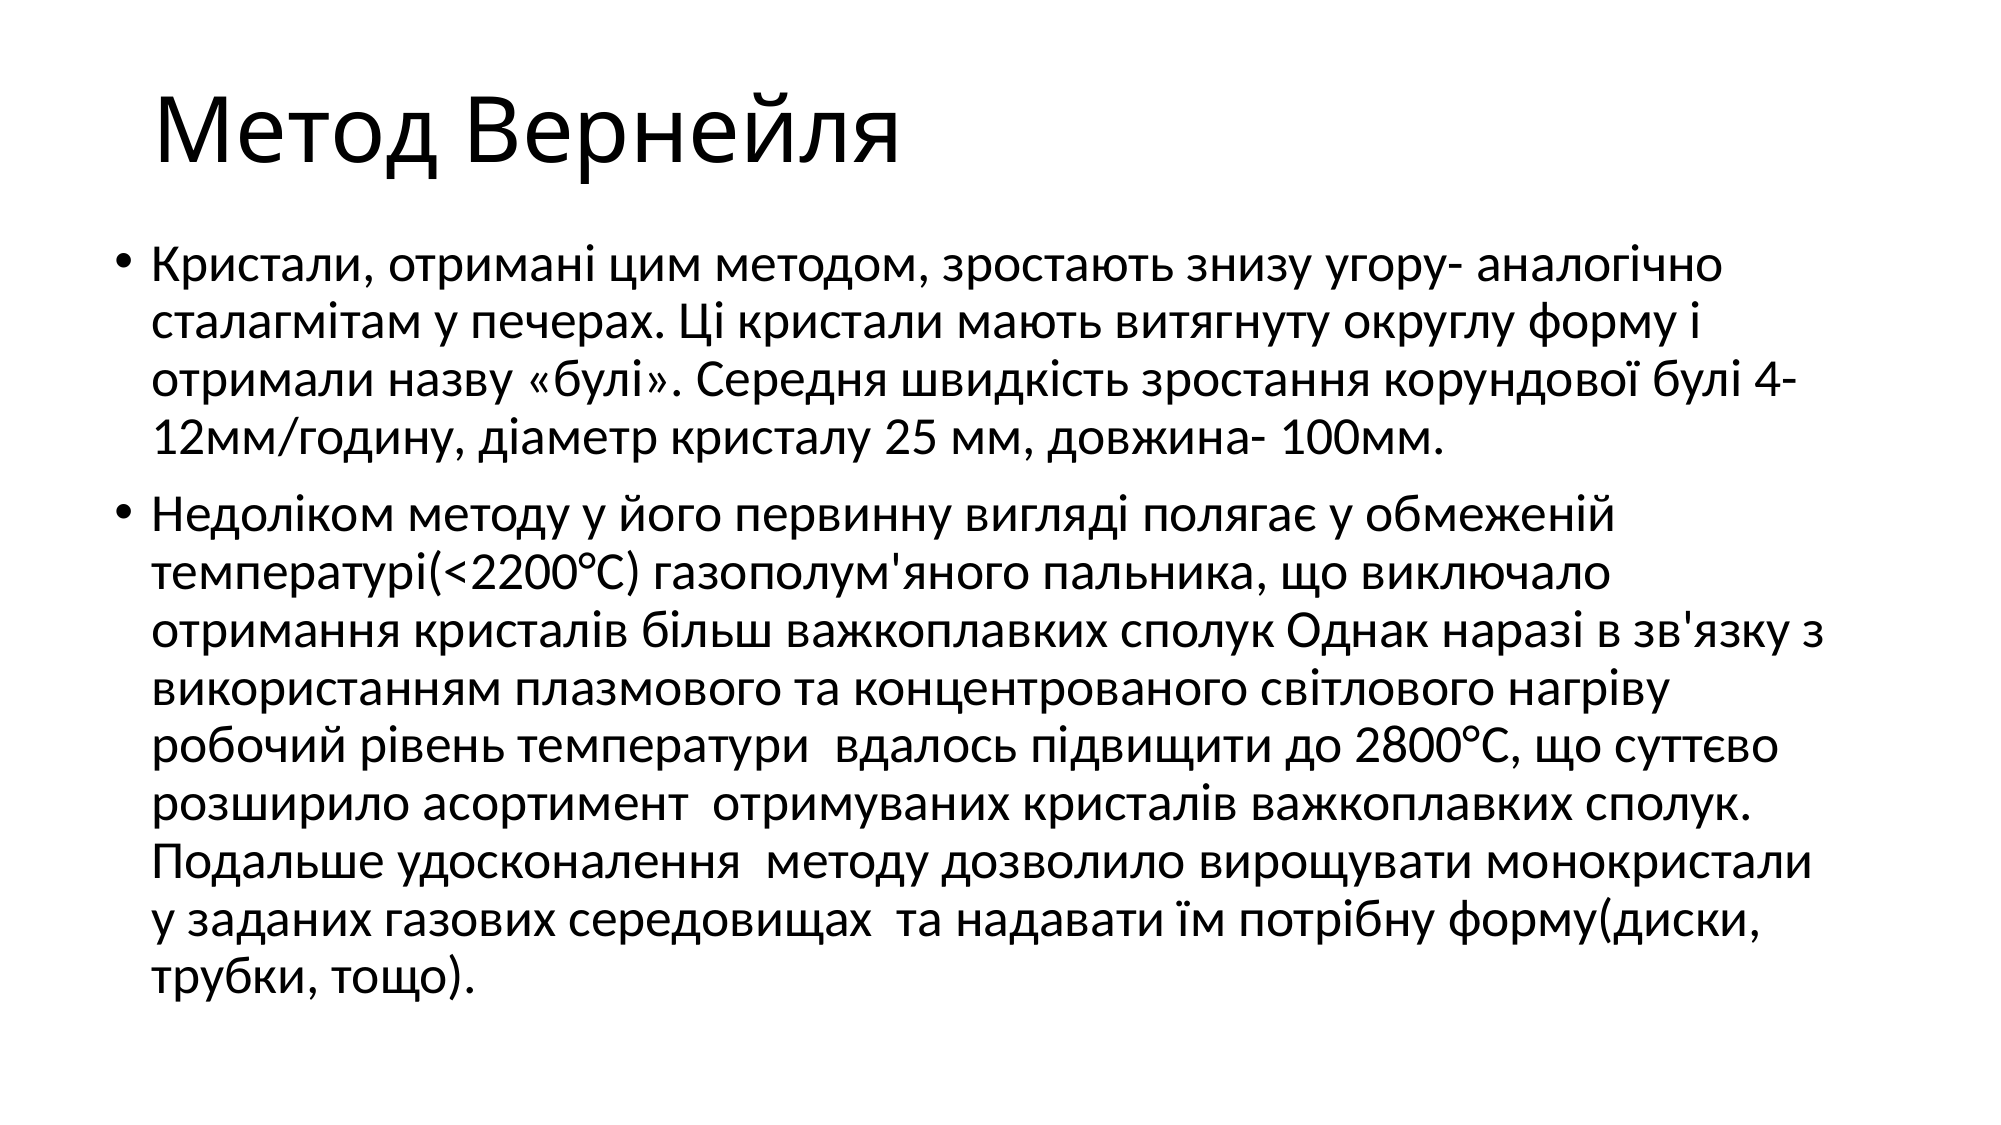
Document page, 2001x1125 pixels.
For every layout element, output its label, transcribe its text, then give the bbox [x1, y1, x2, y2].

title Метод Вернейля [137, 59, 1863, 207]
list Кристали, отримані цим методом, зростають знизу угору- аналогічно сталагмітам у печерах. Ці кристали мають витягнуту округлу форму і отримали назву «булі». Середня швидкість зростання корундової булі 4-12мм/годину, діаметр кристалу 25 мм, довжина- 100мм. Недоліком методу у його первинну вигляді полягає у обмеженій температурі(<2200°С) газополум'яного пальника, що виключало отримання кристалів більш важкоплавких сполук Однак наразі в зв'язку з використанням плазмового та концентрованого світлового нагріву робочий рівень температури вдалось підвищити до 2800°С, що суттєво розширило асортимент отримуваних кристалів важкоплавких сполук. Подальше удосконалення методу дозволило вирощувати монокристали у заданих газових середовищах та надавати їм потрібну форму(диски, трубки, тощо). [99, 227, 1863, 1014]
